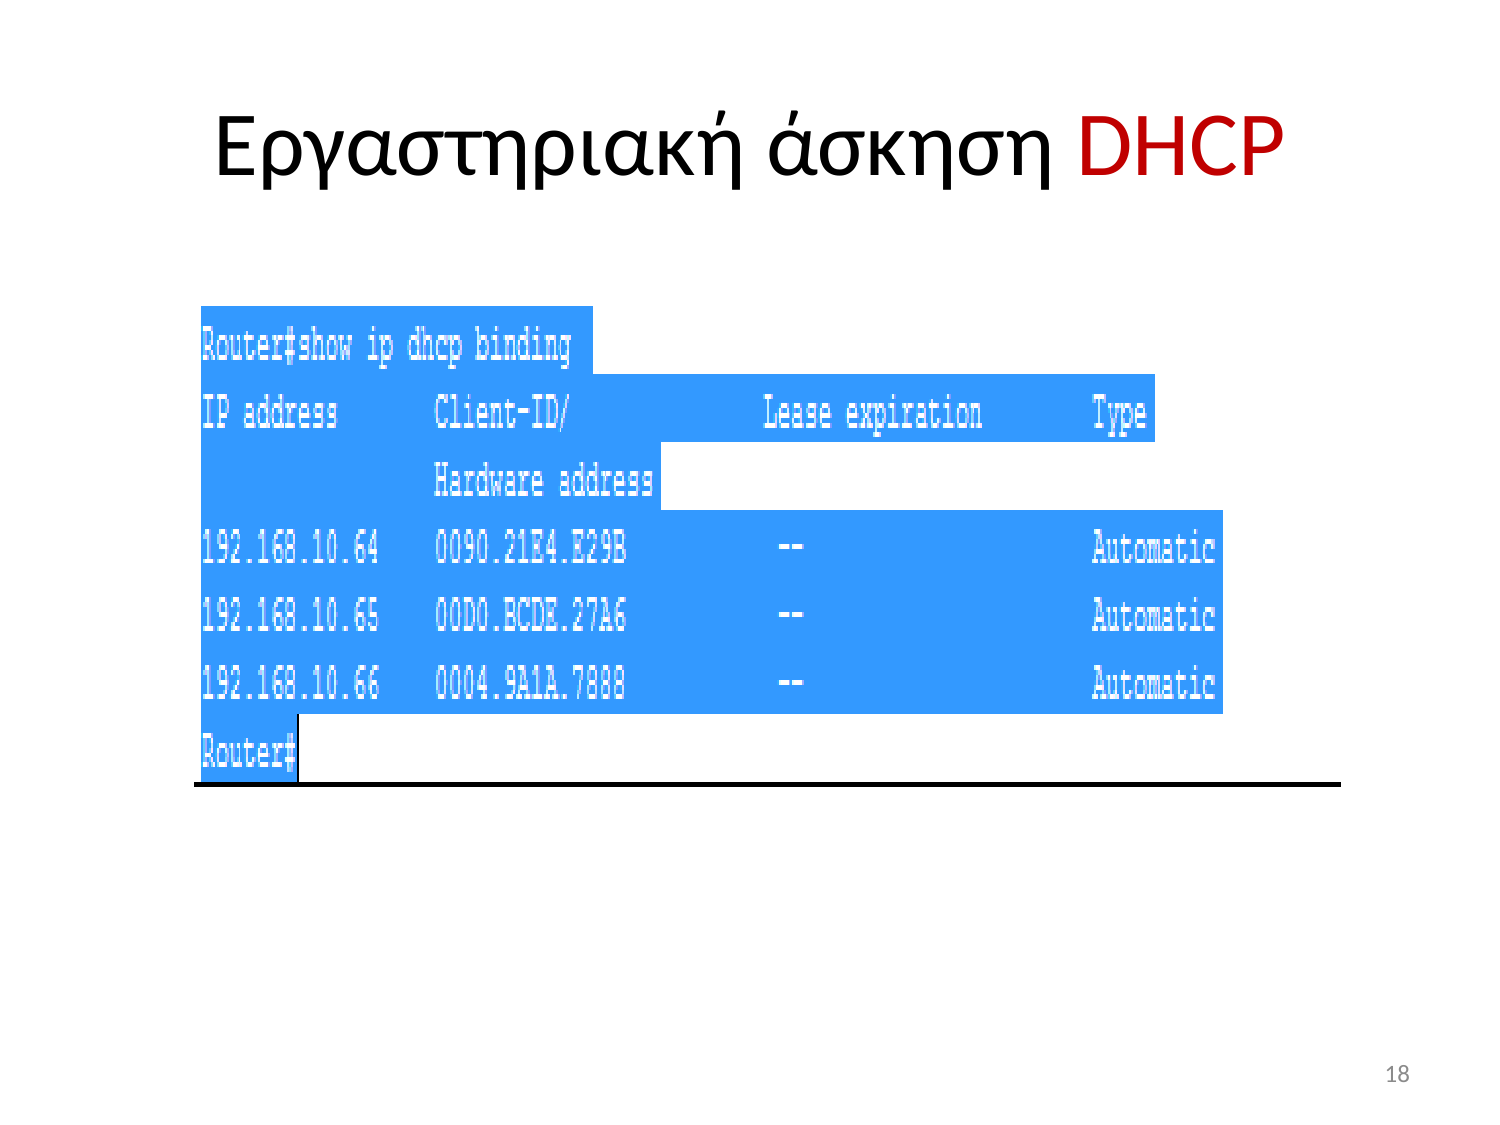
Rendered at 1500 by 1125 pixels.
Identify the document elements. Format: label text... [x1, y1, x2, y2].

slide_number 18 [1074, 1042, 1425, 1103]
title Εργαστηριακή άσκηση DHCP [75, 45, 1425, 233]
picture [194, 302, 1341, 788]
